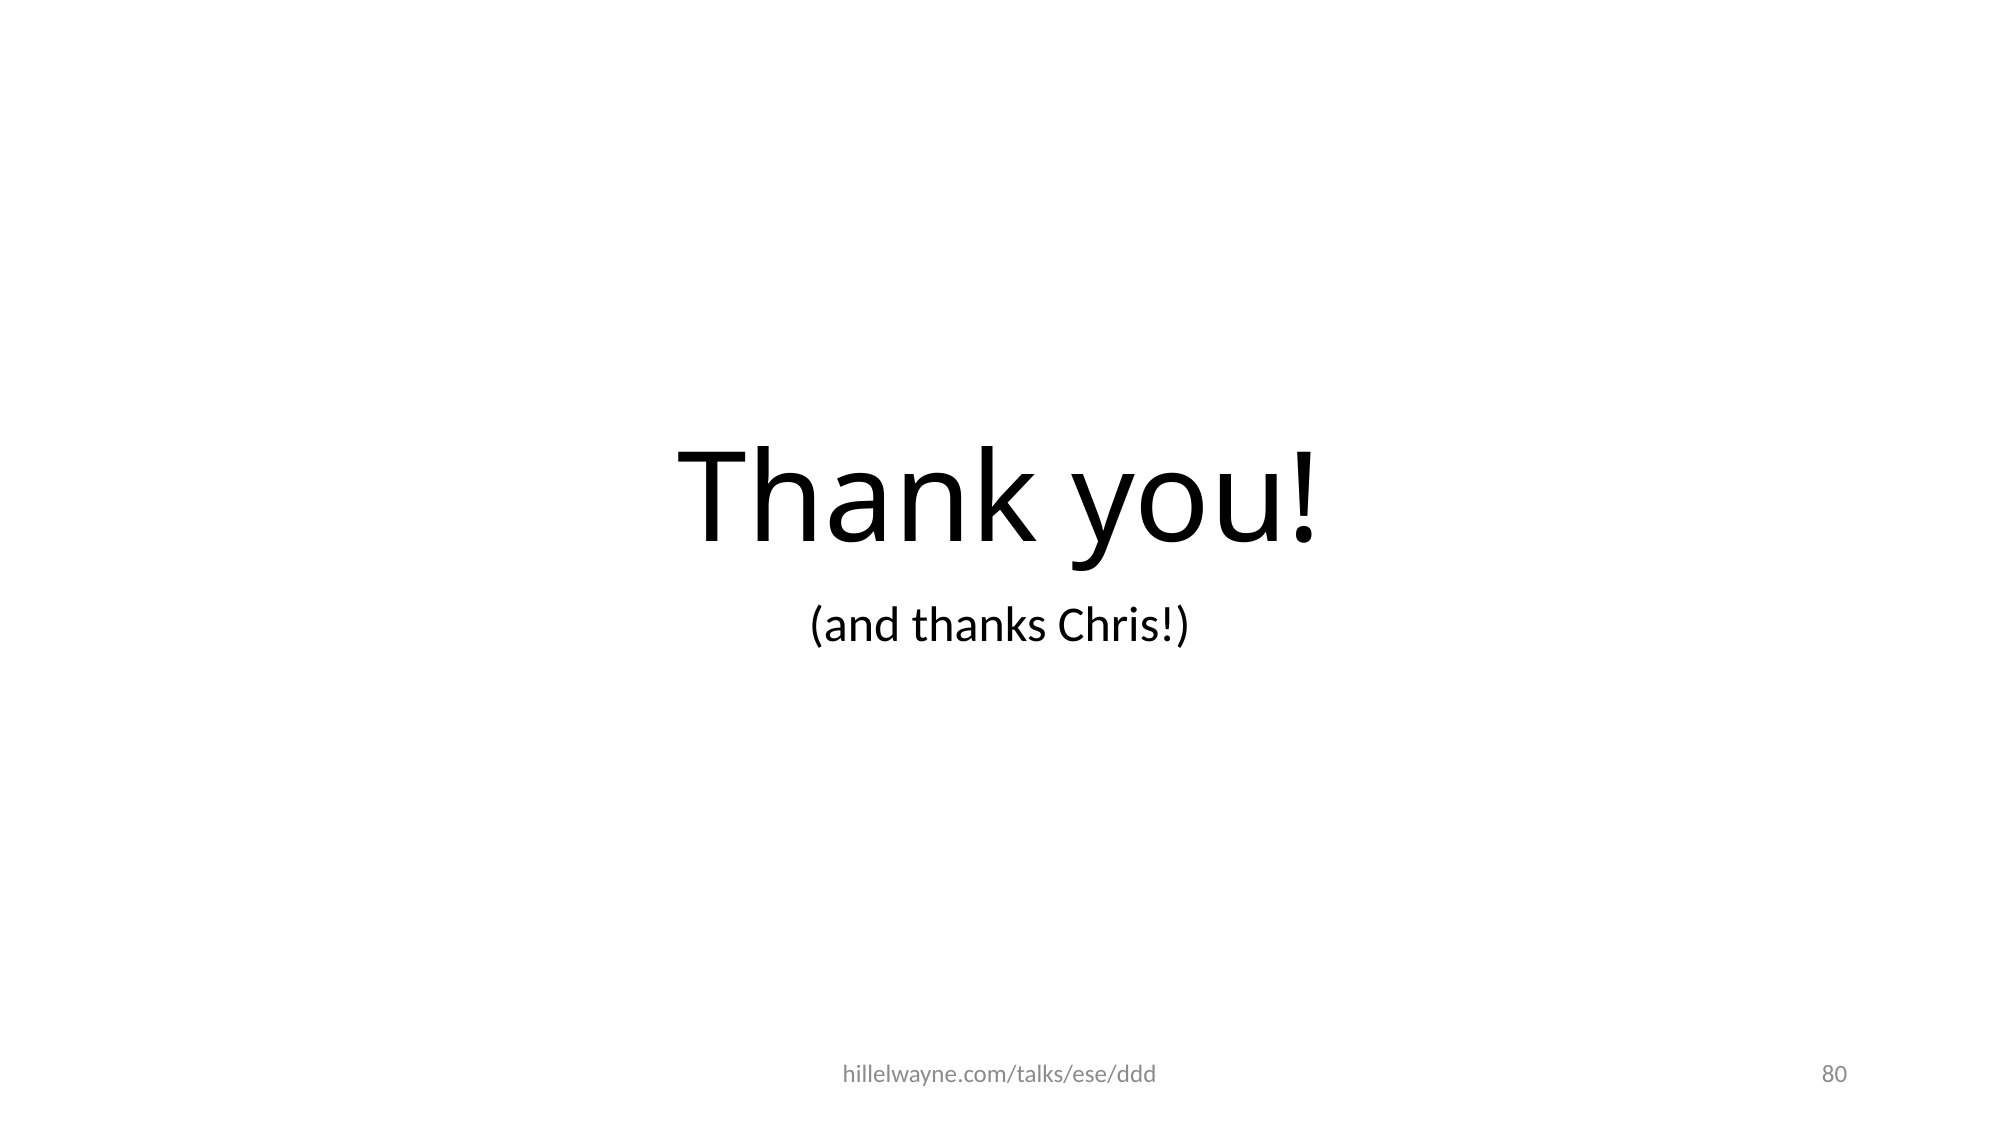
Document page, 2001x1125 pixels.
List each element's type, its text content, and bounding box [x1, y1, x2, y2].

title Thank you! [249, 184, 1750, 576]
footer hillelwayne.com/talks/ese/ddd [662, 1042, 1338, 1103]
subtitle (and thanks Chris!) [249, 590, 1750, 863]
slide_number 80 [1412, 1042, 1863, 1103]
